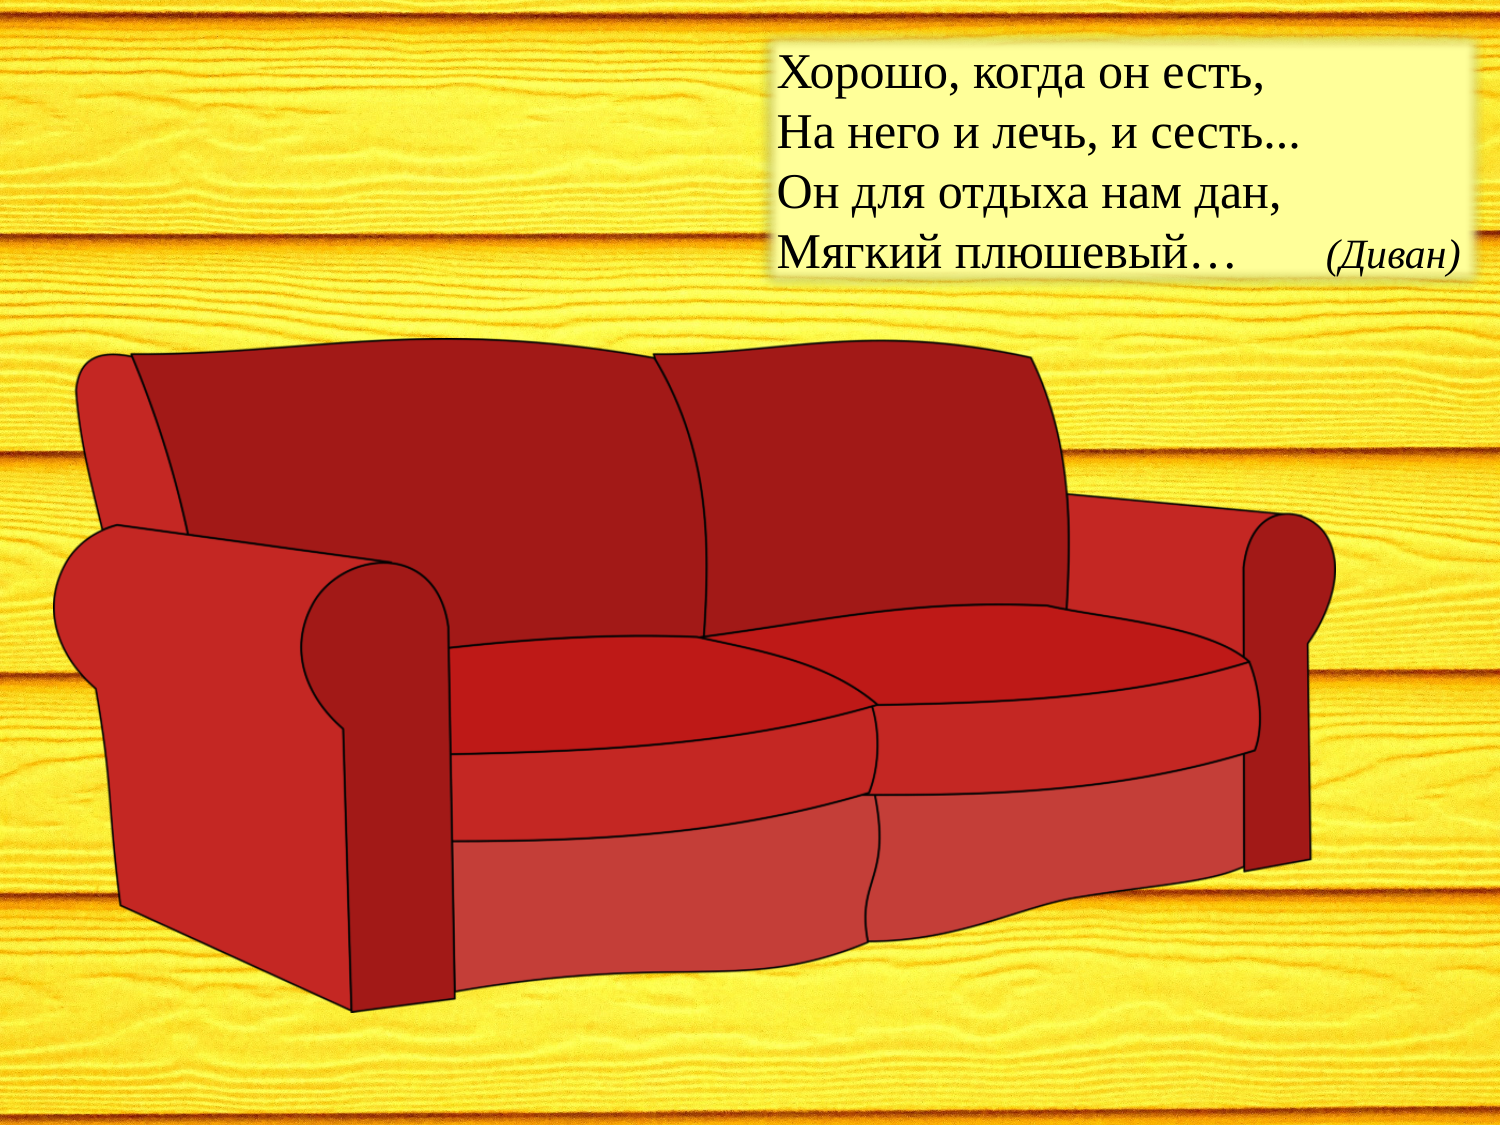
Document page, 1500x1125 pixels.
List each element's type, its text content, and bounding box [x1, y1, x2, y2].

picture [0, 0, 1500, 1125]
text_box Хорошо, когда он есть, На него и лечь, и сесть... Он для отдыха нам дан, Мягкий плюшевый… (Диван) [779, 49, 1467, 270]
